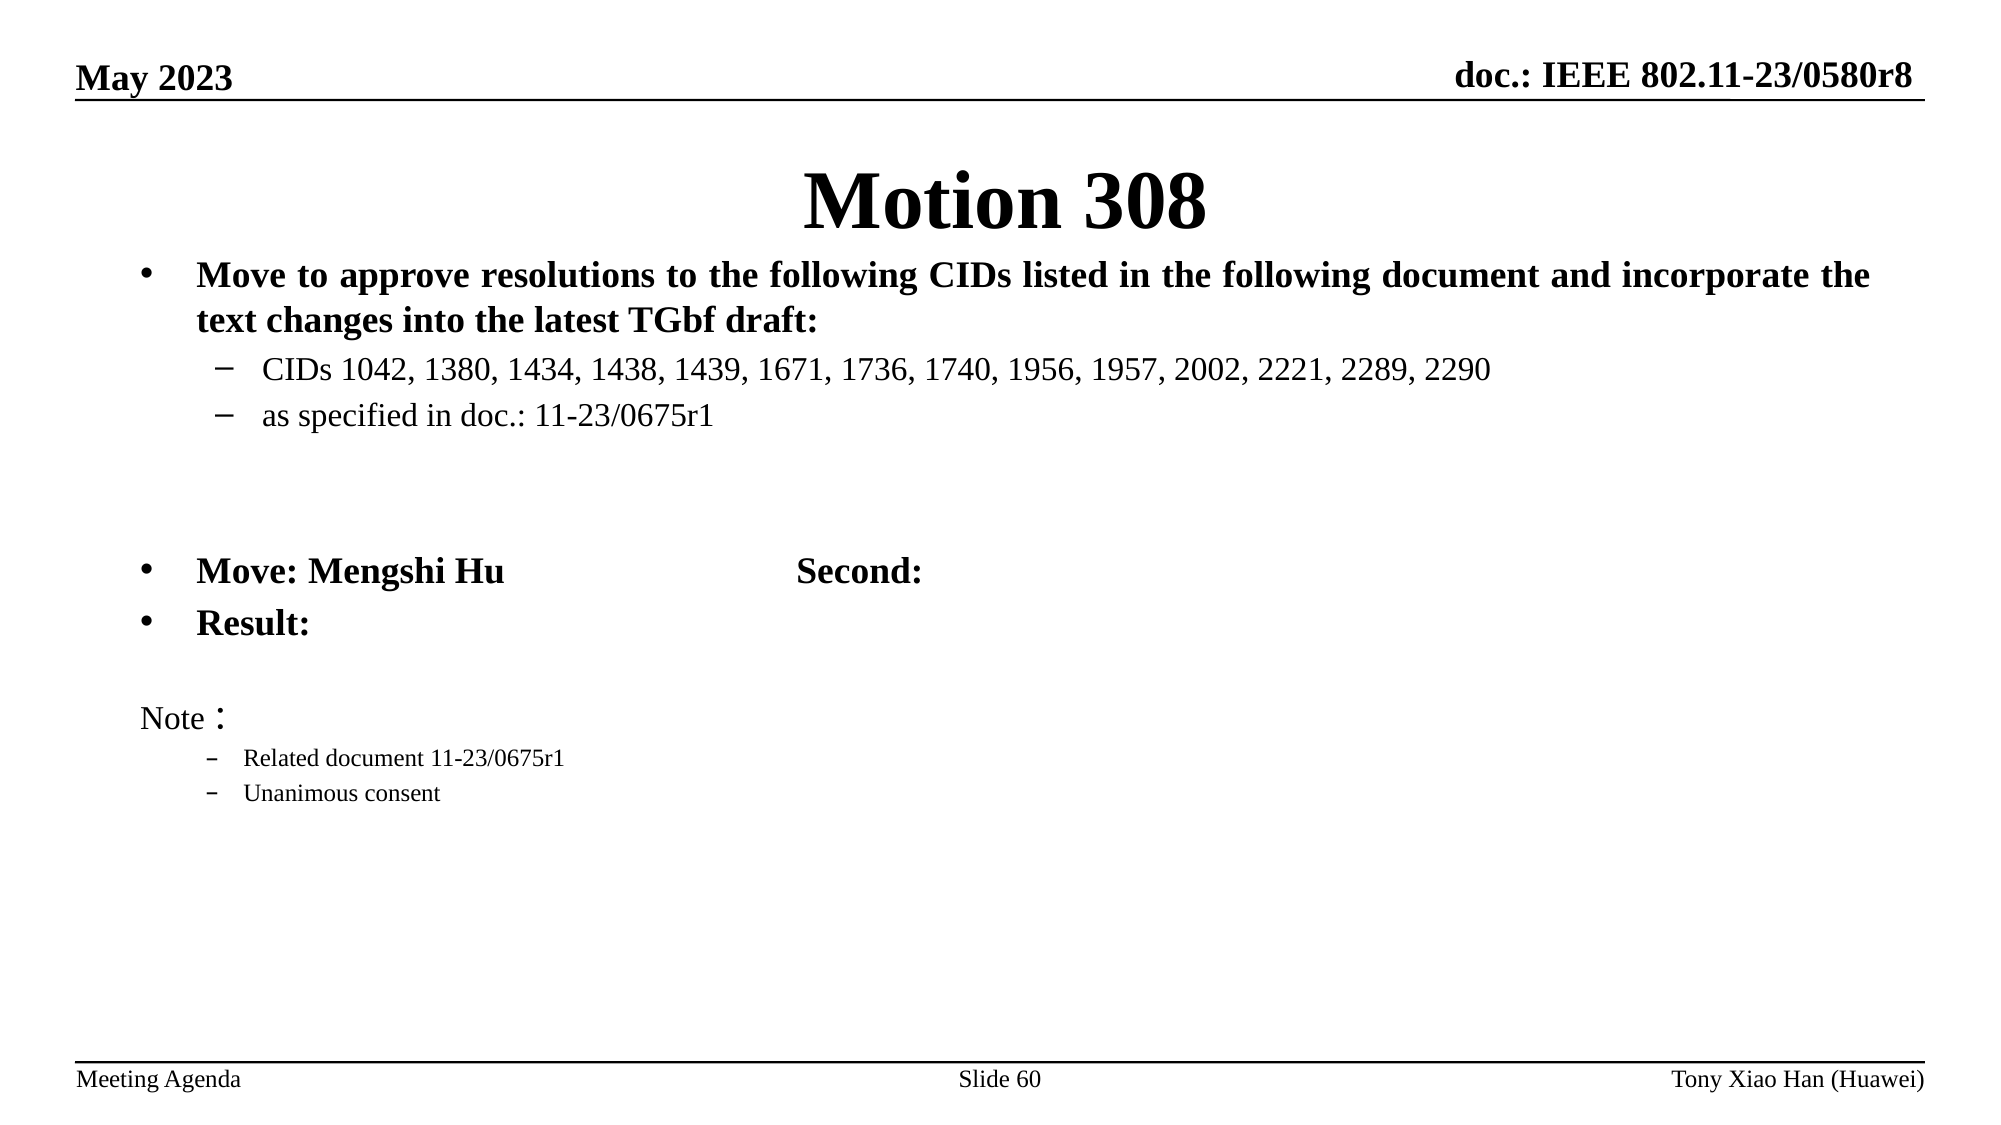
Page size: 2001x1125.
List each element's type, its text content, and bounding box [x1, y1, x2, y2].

text_box Motion 308 [368, 137, 1644, 212]
text_box Move to approve resolutions to the following CIDs listed in the following document and incorporate the text changes into the latest TGbf draft: CIDs 1042, 1380, 1434, 1438, 1439, 1671, 1736, 1740, 1956, 1957, 2002, 2221, 2289, 2290 as specified in doc.: 11-23/0675r1 Move: Mengshi Hu Second: Result: Note： Related document 11-23/0675r1 Unanimous consent [125, 212, 1888, 900]
